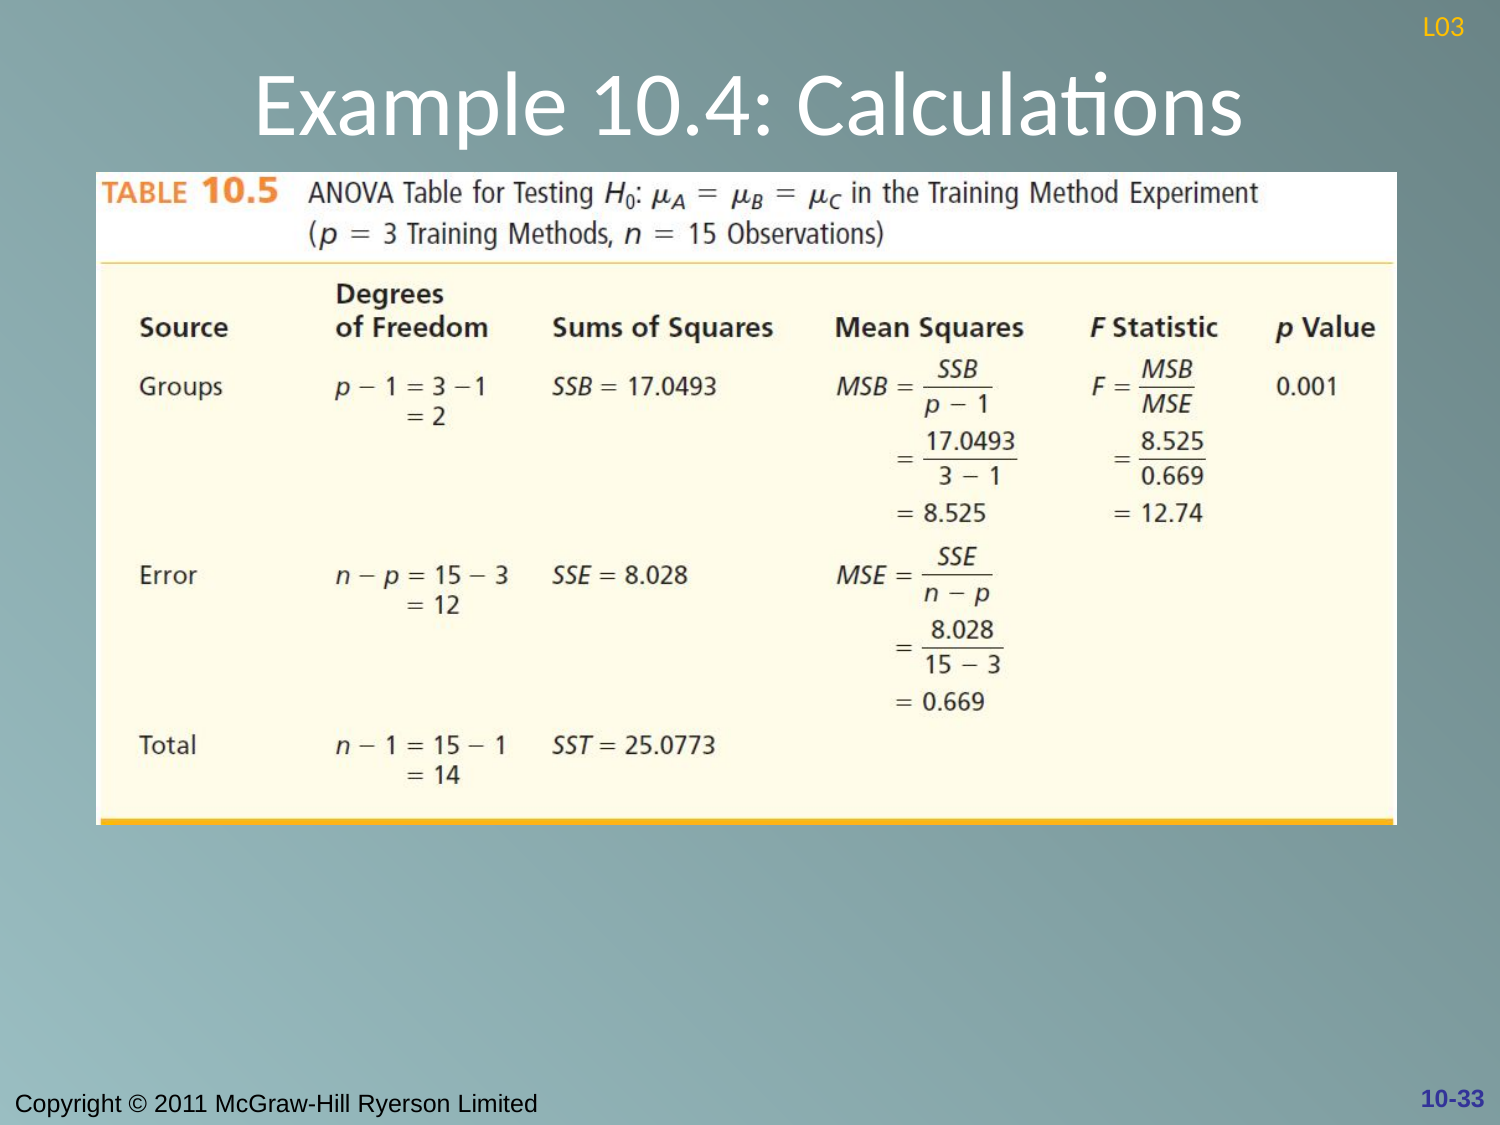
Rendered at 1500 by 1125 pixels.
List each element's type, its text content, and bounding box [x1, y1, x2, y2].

text_box L03 [1387, 0, 1500, 50]
title Example 10.4: Calculations [99, 0, 1400, 162]
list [96, 172, 1397, 825]
slide_number 10-33 [1149, 1074, 1500, 1125]
